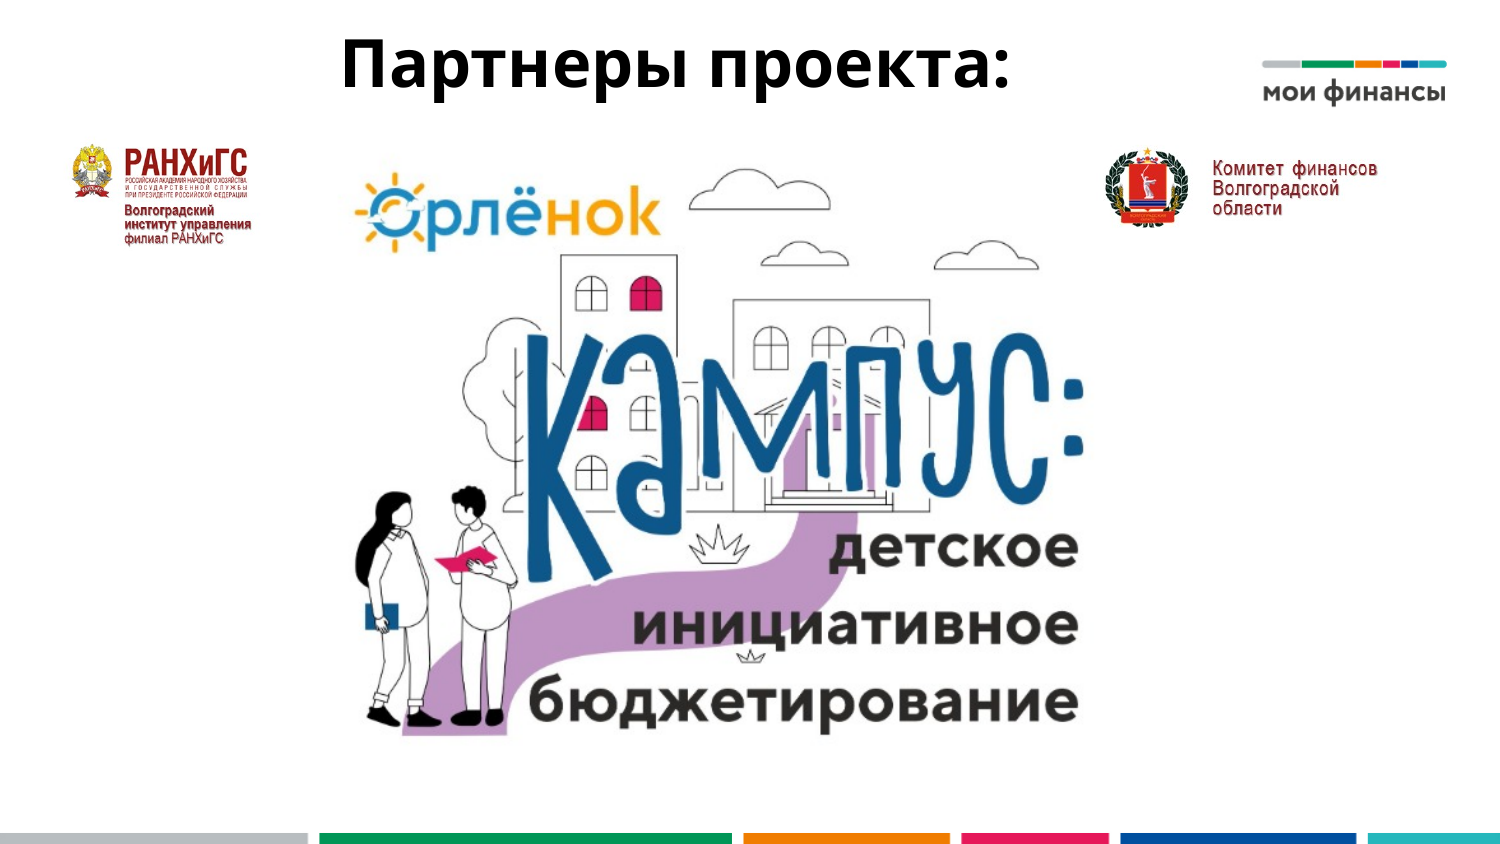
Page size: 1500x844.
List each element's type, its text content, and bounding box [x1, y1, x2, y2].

picture [0, 0, 1500, 844]
text_box Партнеры проекта: [110, 13, 1241, 125]
